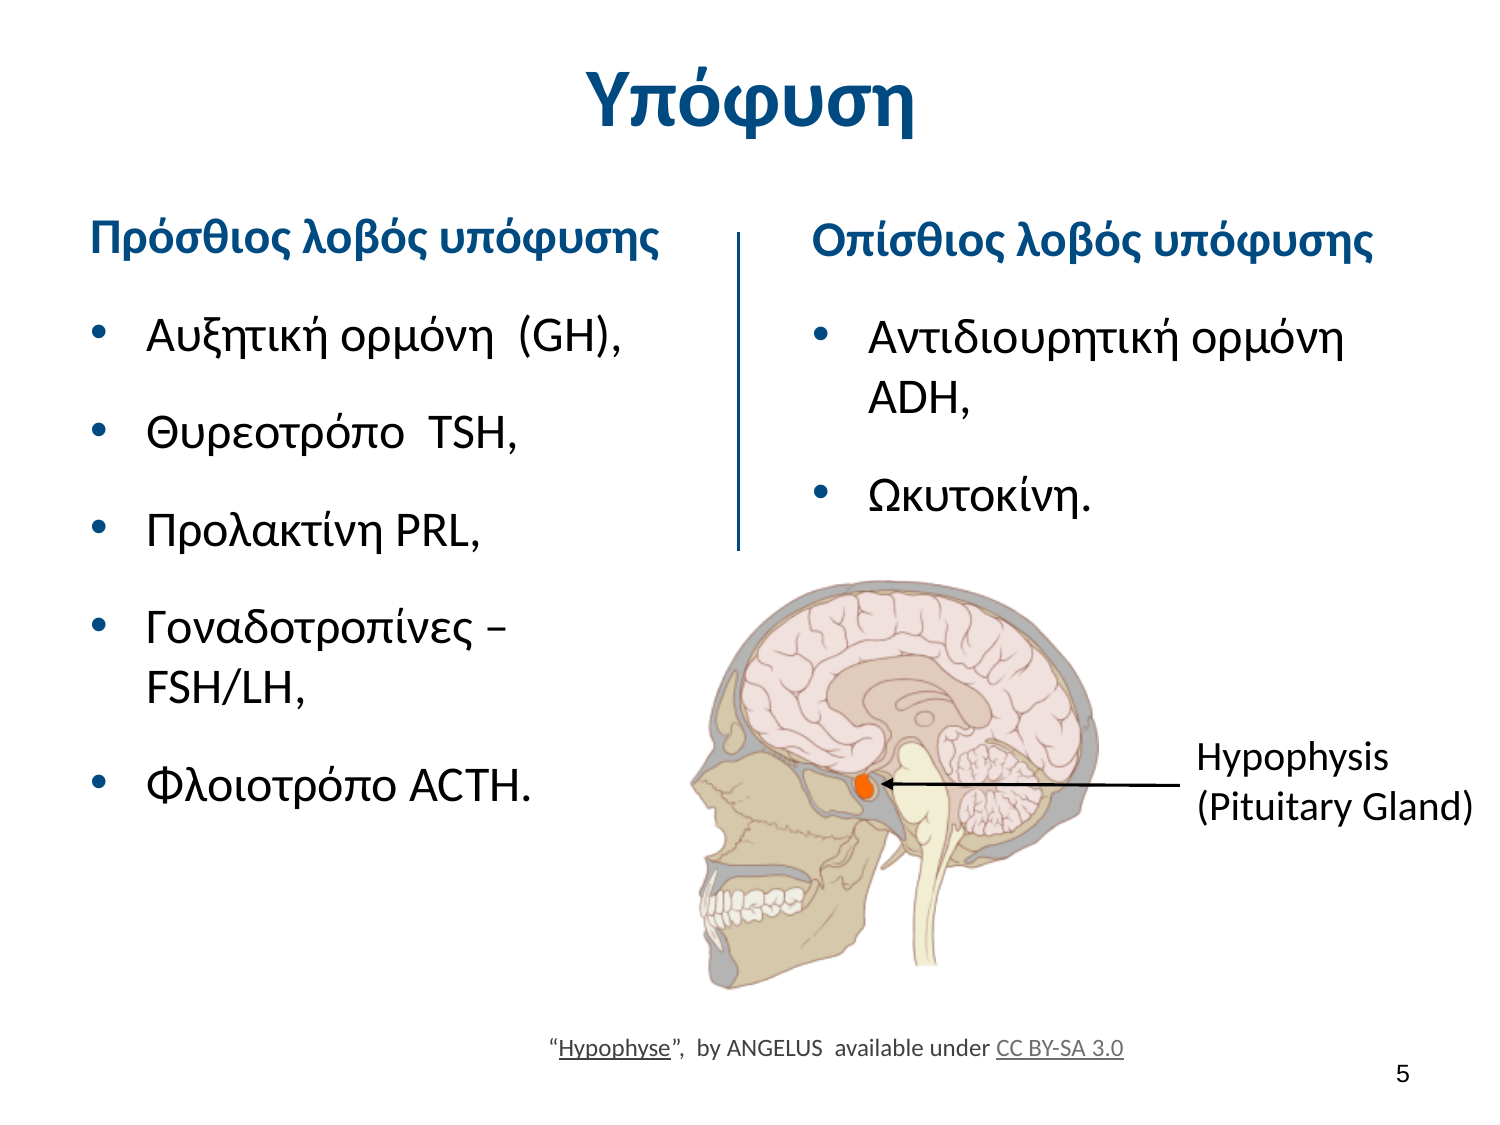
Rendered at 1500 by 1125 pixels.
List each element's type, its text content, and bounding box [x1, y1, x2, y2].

slide_number 4 [1074, 1042, 1425, 1103]
text_box “Hypophyse”, by ANGELUS available under CC BY-SA 3.0 [525, 1024, 1147, 1069]
title Υπόφυση [76, 19, 1427, 169]
text_box Οπίσθιος λοβός υπόφυσης Αντιδιουρητική ορμόνη ADH, Ωκυτοκίνη. [797, 198, 1414, 634]
list Πρόσθιος λοβός υπόφυσης Αυξητική ορμόνη (GH), Θυρεοτρόπο TSH, Προλακτίνη PRL, Γοναδοτροπίνες – FSH/LH, Φλοιοτρόπο ACTH. [75, 196, 691, 1024]
text_box Hypophysis (Pituitary Gland) [1181, 721, 1500, 837]
picture [690, 580, 1099, 991]
